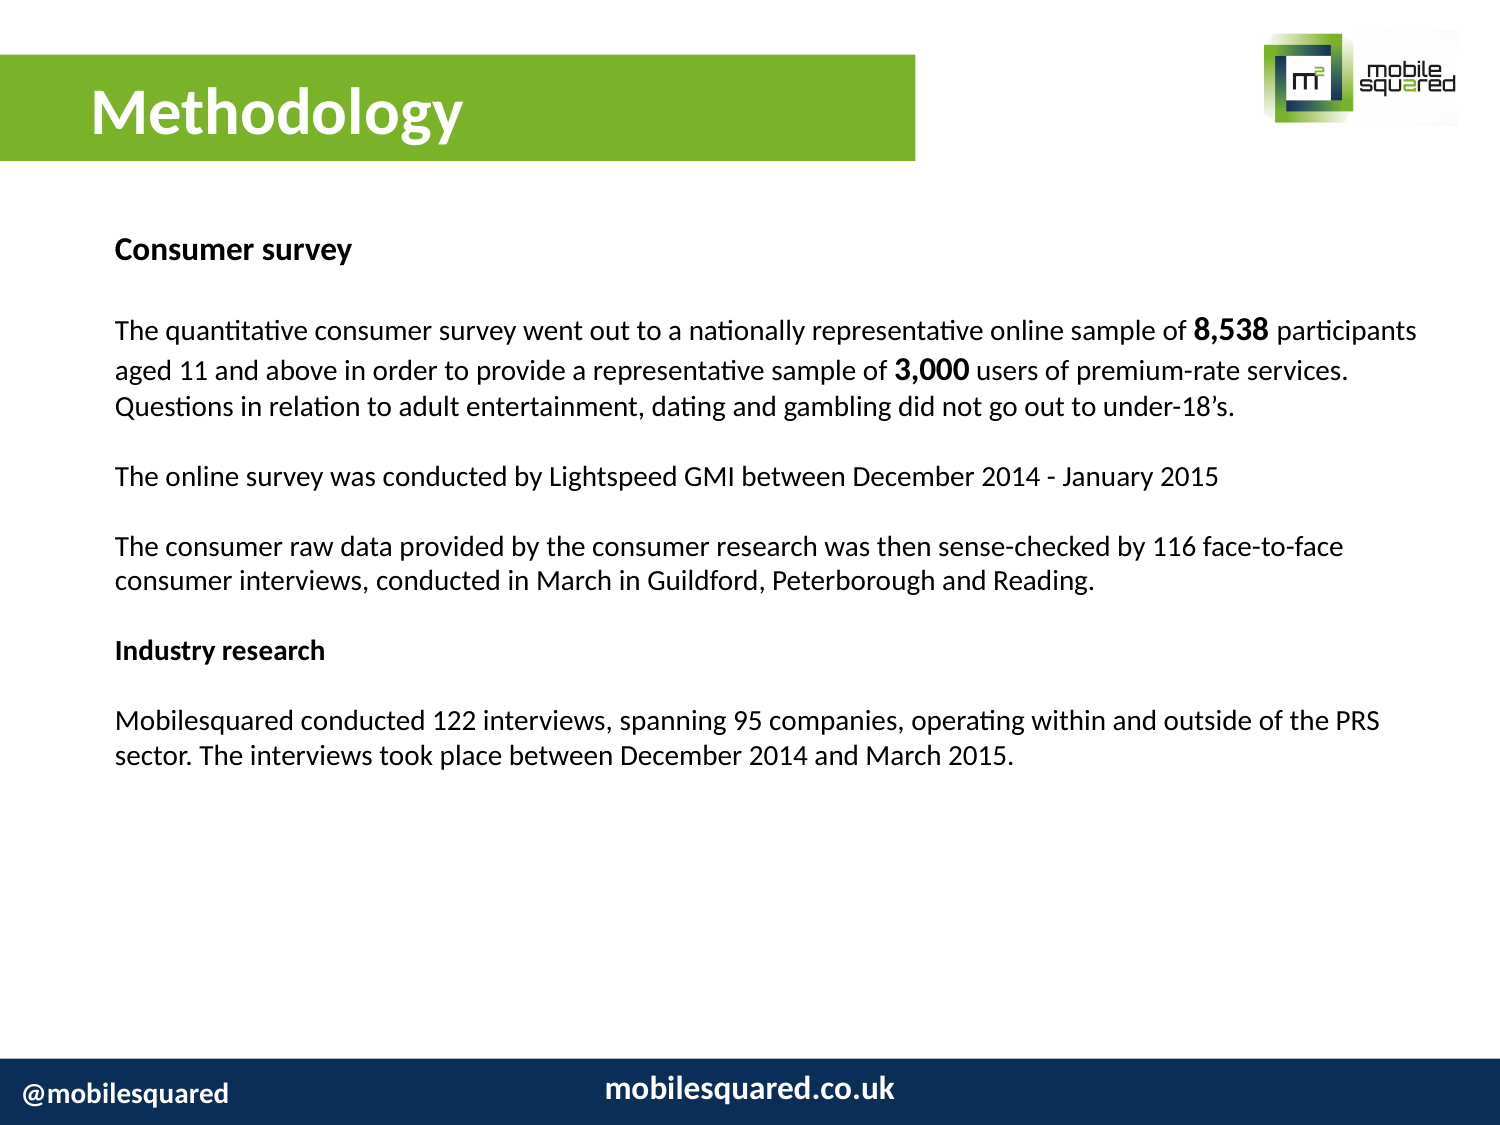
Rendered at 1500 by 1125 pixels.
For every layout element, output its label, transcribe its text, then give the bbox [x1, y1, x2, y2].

picture [1260, 30, 1459, 126]
text_box @mobilesquared [5, 1067, 278, 1117]
subtitle mobilesquared.co.uk [0, 1058, 1500, 1125]
title Methodology [0, 54, 916, 161]
text_box Consumer survey The quantitative consumer survey went out to a nationally representative online sample of 8,538 participants aged 11 and above in order to provide a representative sample of 3,000 users of premium-rate services. Questions in relation to adult entertainment, dating and gambling did not go out to under-18’s. The online survey was conducted by Lightspeed GMI between December 2014 - January 2015 The consumer raw data provided by the consumer research was then sense-checked by 116 face-to-face consumer interviews, conducted in March in Guildford, Peterborough and Reading. Industry research Mobilesquared conducted 122 interviews, spanning 95 companies, operating within and outside of the PRS sector. The interviews took place between December 2014 and March 2015. [100, 219, 1471, 814]
